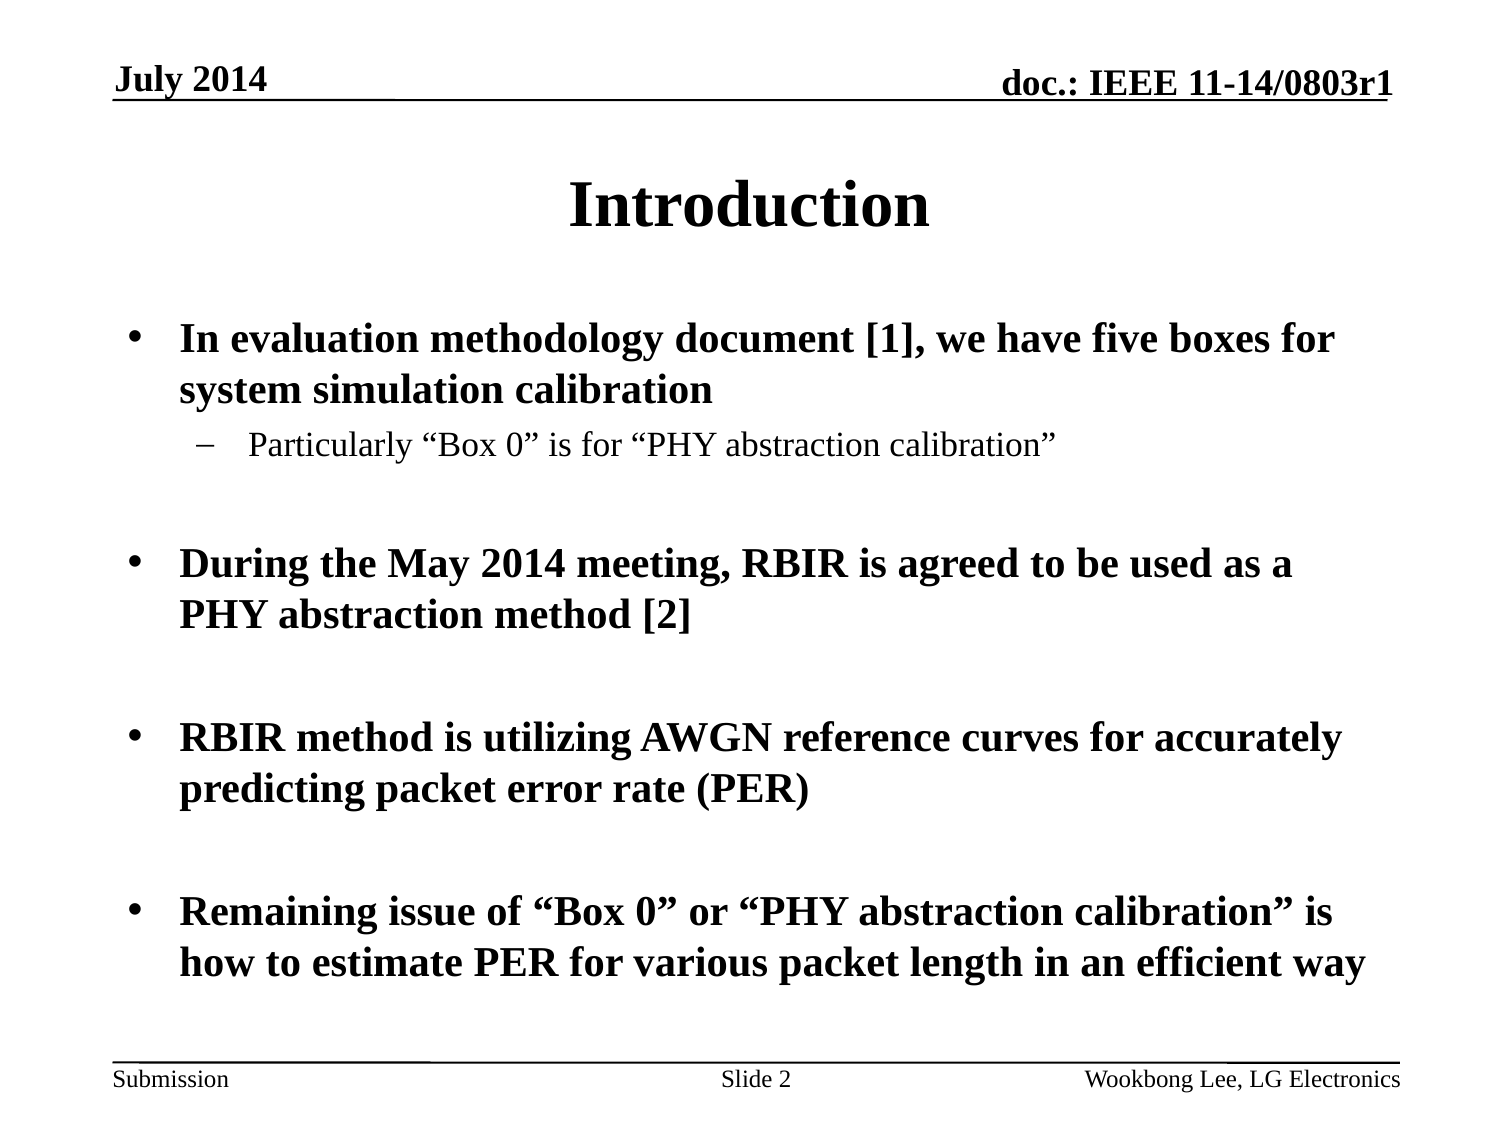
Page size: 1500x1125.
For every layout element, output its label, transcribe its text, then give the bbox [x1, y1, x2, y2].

slide_number Slide 2 [712, 1061, 800, 1123]
title Introduction [112, 112, 1388, 288]
footer Wookbong Lee, LG Electronics [878, 1061, 1402, 1093]
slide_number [114, 54, 423, 100]
list In evaluation methodology document [1], we have five boxes for system simulation calibration Particularly “Box 0” is for “PHY abstraction calibration” During the May 2014 meeting, RBIR is agreed to be used as a PHY abstraction method [2] RBIR method is utilizing AWGN reference curves for accurately predicting packet error rate (PER) Remaining issue of “Box 0” or “PHY abstraction calibration” is how to estimate PER for various packet length in an efficient way [112, 302, 1388, 1048]
